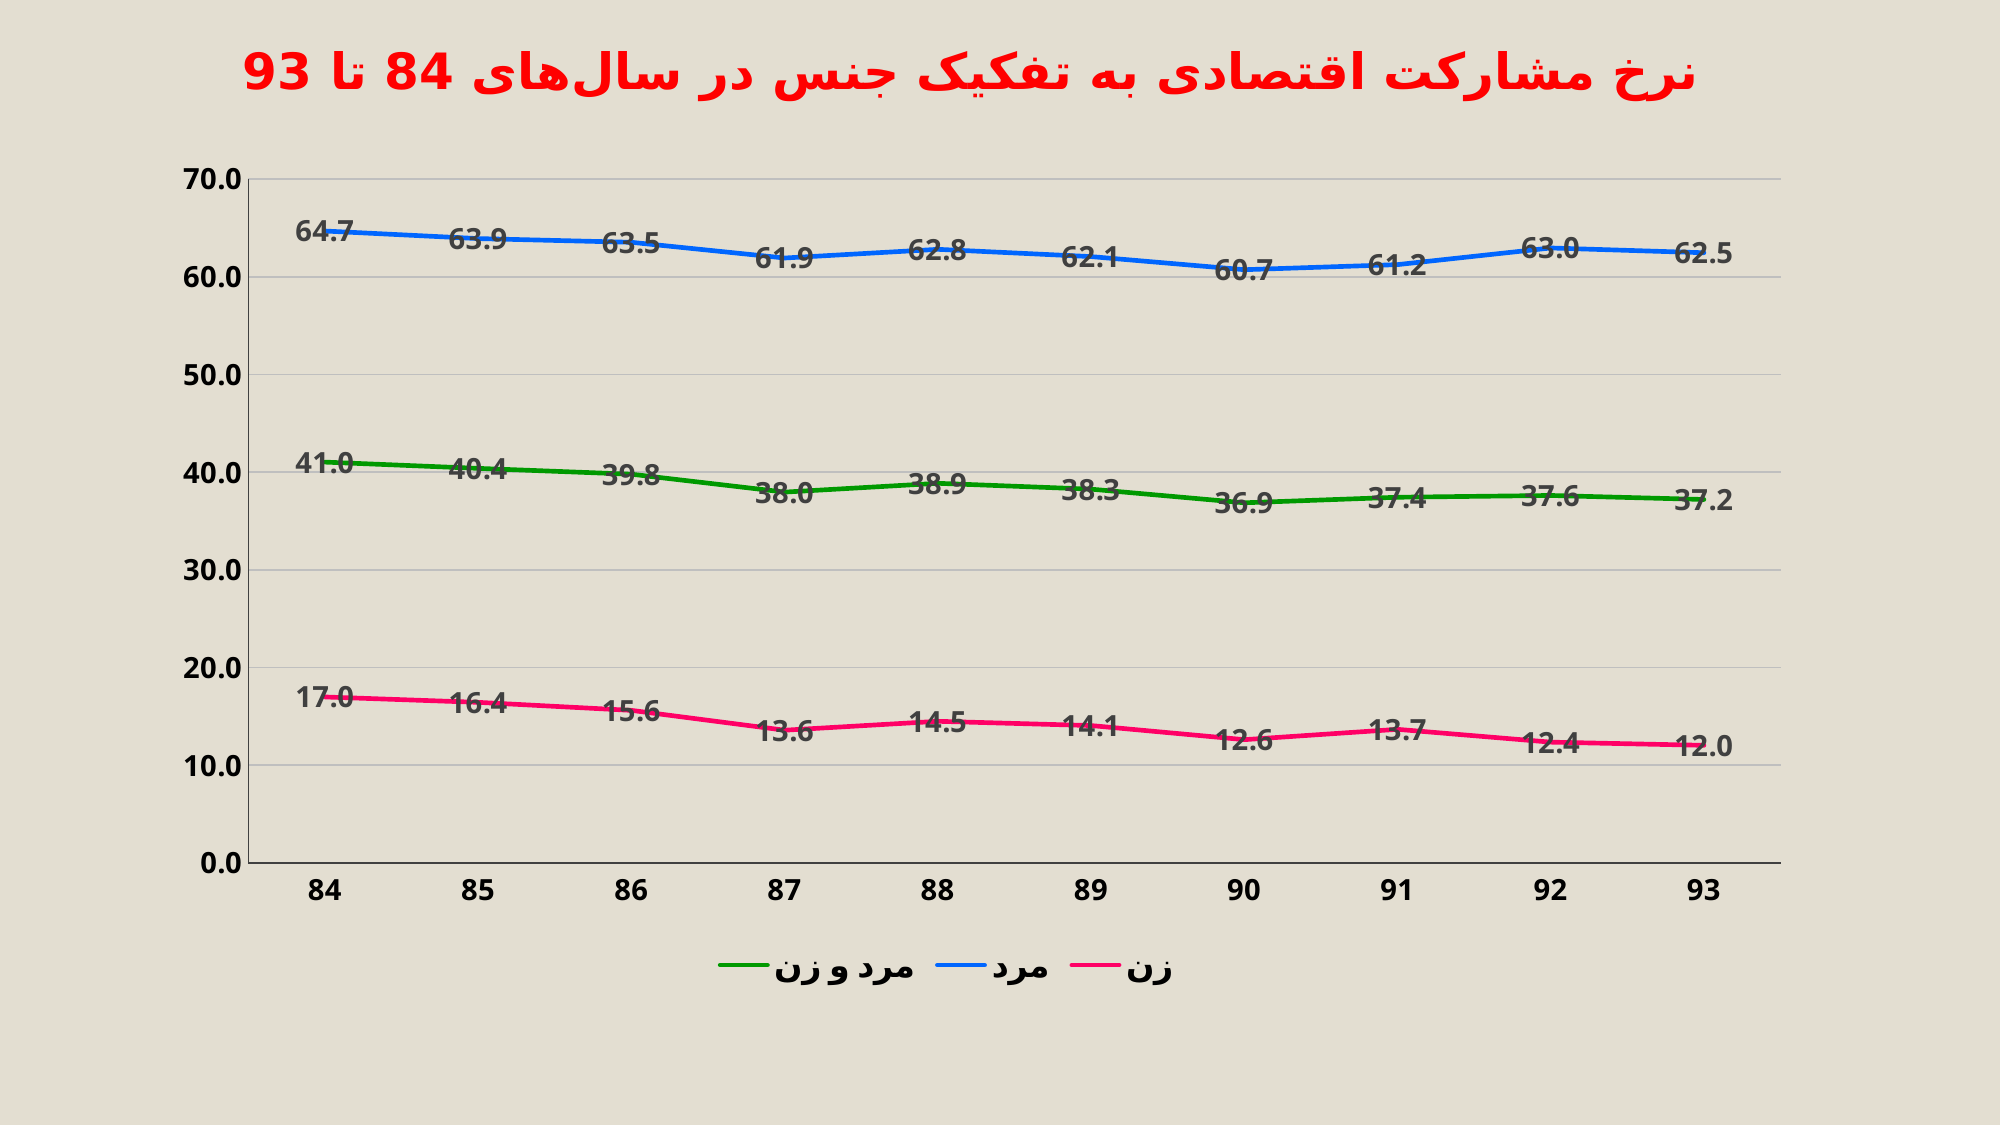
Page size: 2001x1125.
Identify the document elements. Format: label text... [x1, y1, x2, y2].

chart [68, 137, 1825, 994]
title نرخ مشارکت اقتصادی به تفکیک جنس در سال‌های 84 تا 93 [145, 28, 1796, 119]
